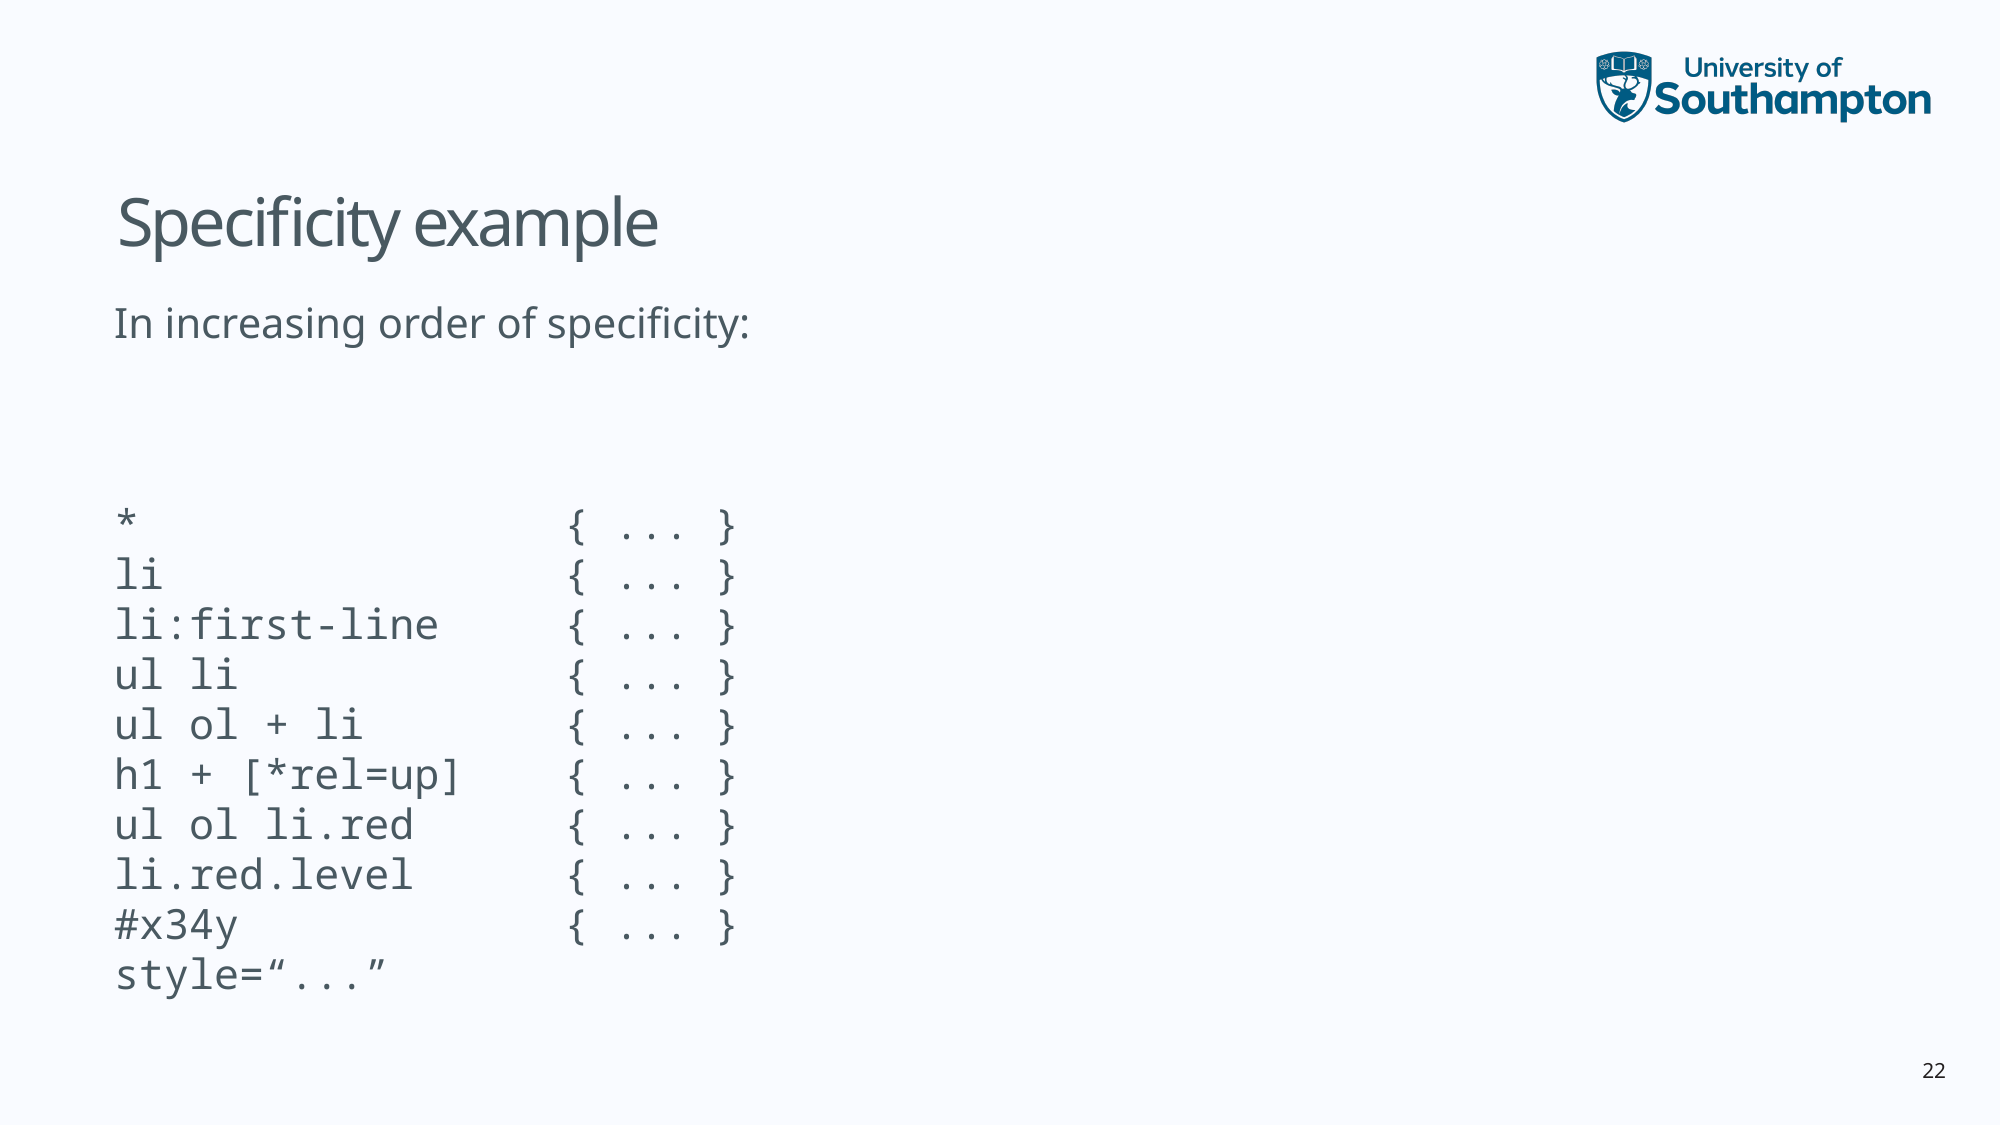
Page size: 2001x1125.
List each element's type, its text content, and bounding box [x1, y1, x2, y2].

picture [1607, 76, 1624, 88]
picture [1758, 97, 1766, 113]
list In increasing order of specificity: [102, 290, 1898, 469]
list * { ... } li { ... } li:first-line { ... } ul li { ... } ul ol + li { ... } h1 + [*rel=up] { ... } ul ol li.red { ... } li.red.level { ... } #x34y { ... } style=“...” [102, 491, 1898, 1023]
picture [1782, 97, 1791, 108]
picture [1823, 97, 1830, 113]
picture [1600, 80, 1617, 111]
title Specificity example [102, 113, 1882, 268]
picture [1689, 97, 1698, 108]
picture [1626, 78, 1648, 111]
picture [1730, 97, 1736, 113]
picture [1847, 97, 1857, 108]
picture [1808, 97, 1815, 113]
picture [1527, 0, 2000, 220]
picture [1626, 76, 1636, 88]
